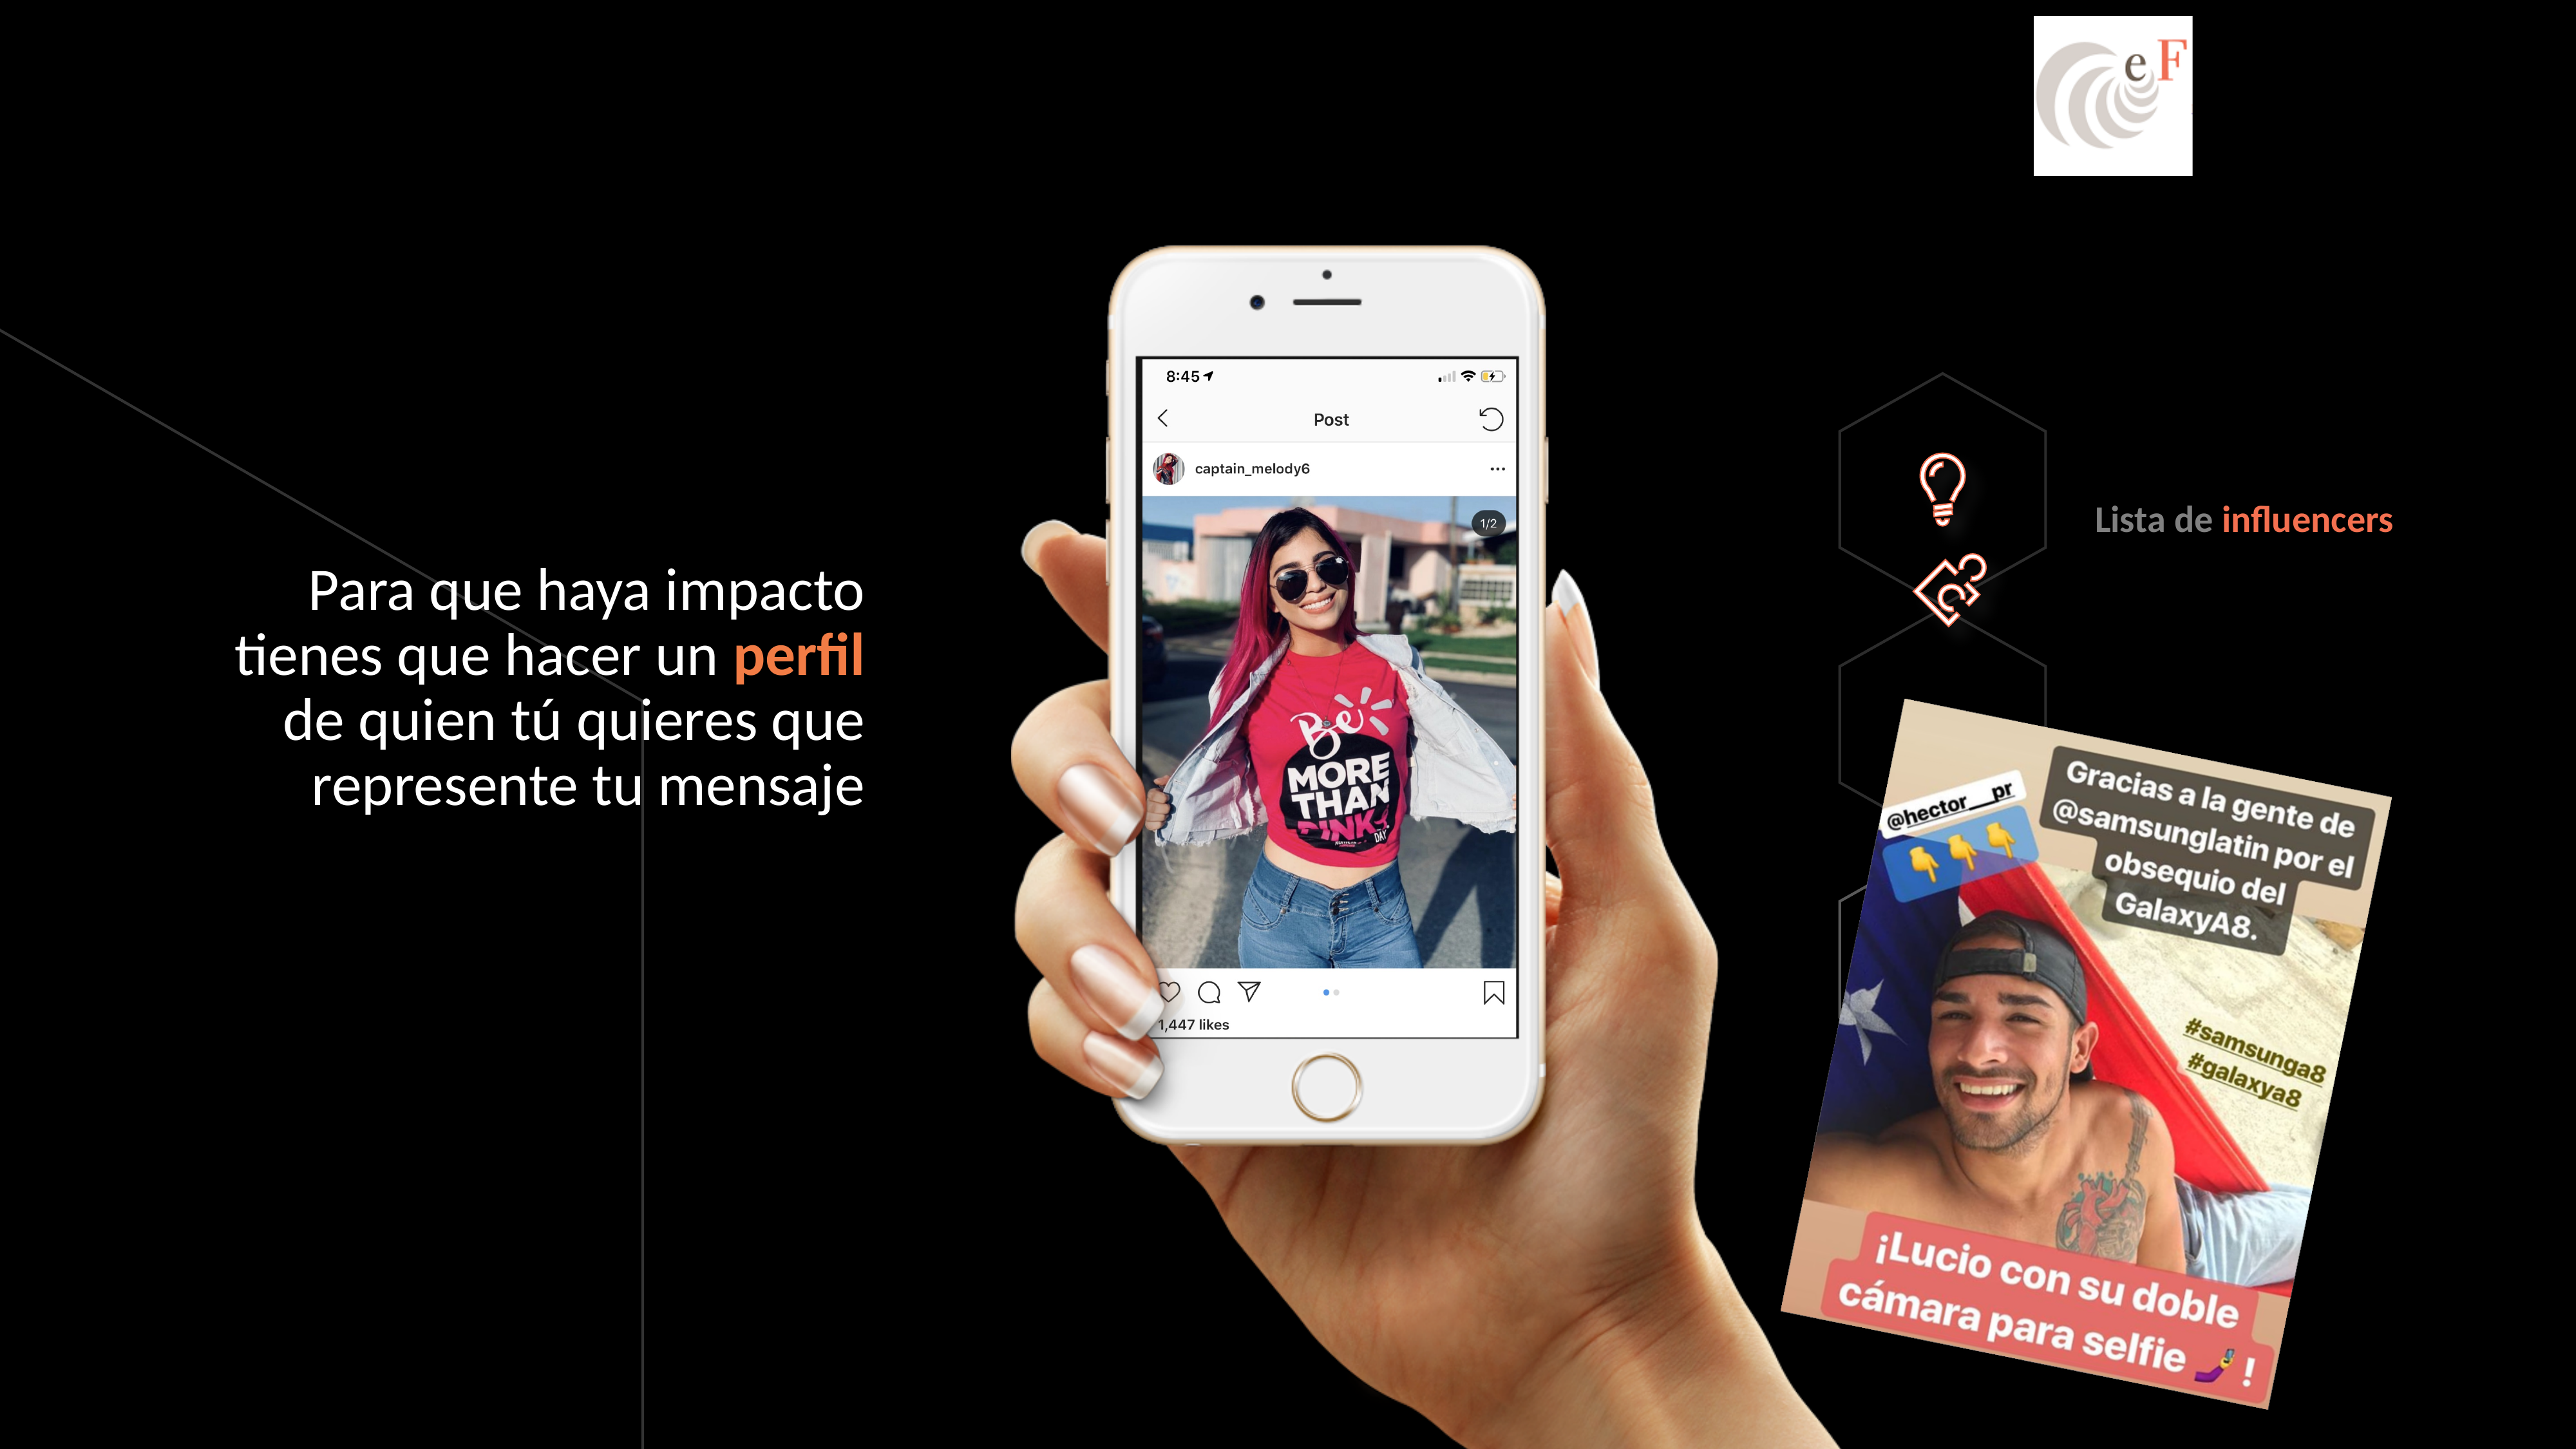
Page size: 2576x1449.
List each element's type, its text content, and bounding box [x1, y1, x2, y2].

picture [2340, 788, 2392, 1052]
text_box [1964, 582, 1980, 606]
text_box [1913, 559, 1960, 627]
text_box Para que haya impacto tienes que hacer un perfil de quien tú quieres que represente tu mensaje [211, 529, 875, 848]
picture [919, 16, 2334, 1449]
text_box [1959, 554, 1986, 582]
text_box [1936, 518, 1949, 526]
picture [2090, 1372, 2275, 1409]
text_box Lista de influencers [2052, 489, 2445, 545]
text_box [1933, 503, 1953, 511]
text_box [1920, 453, 1965, 502]
text_box [1938, 584, 1965, 612]
text_box [1933, 509, 1953, 517]
